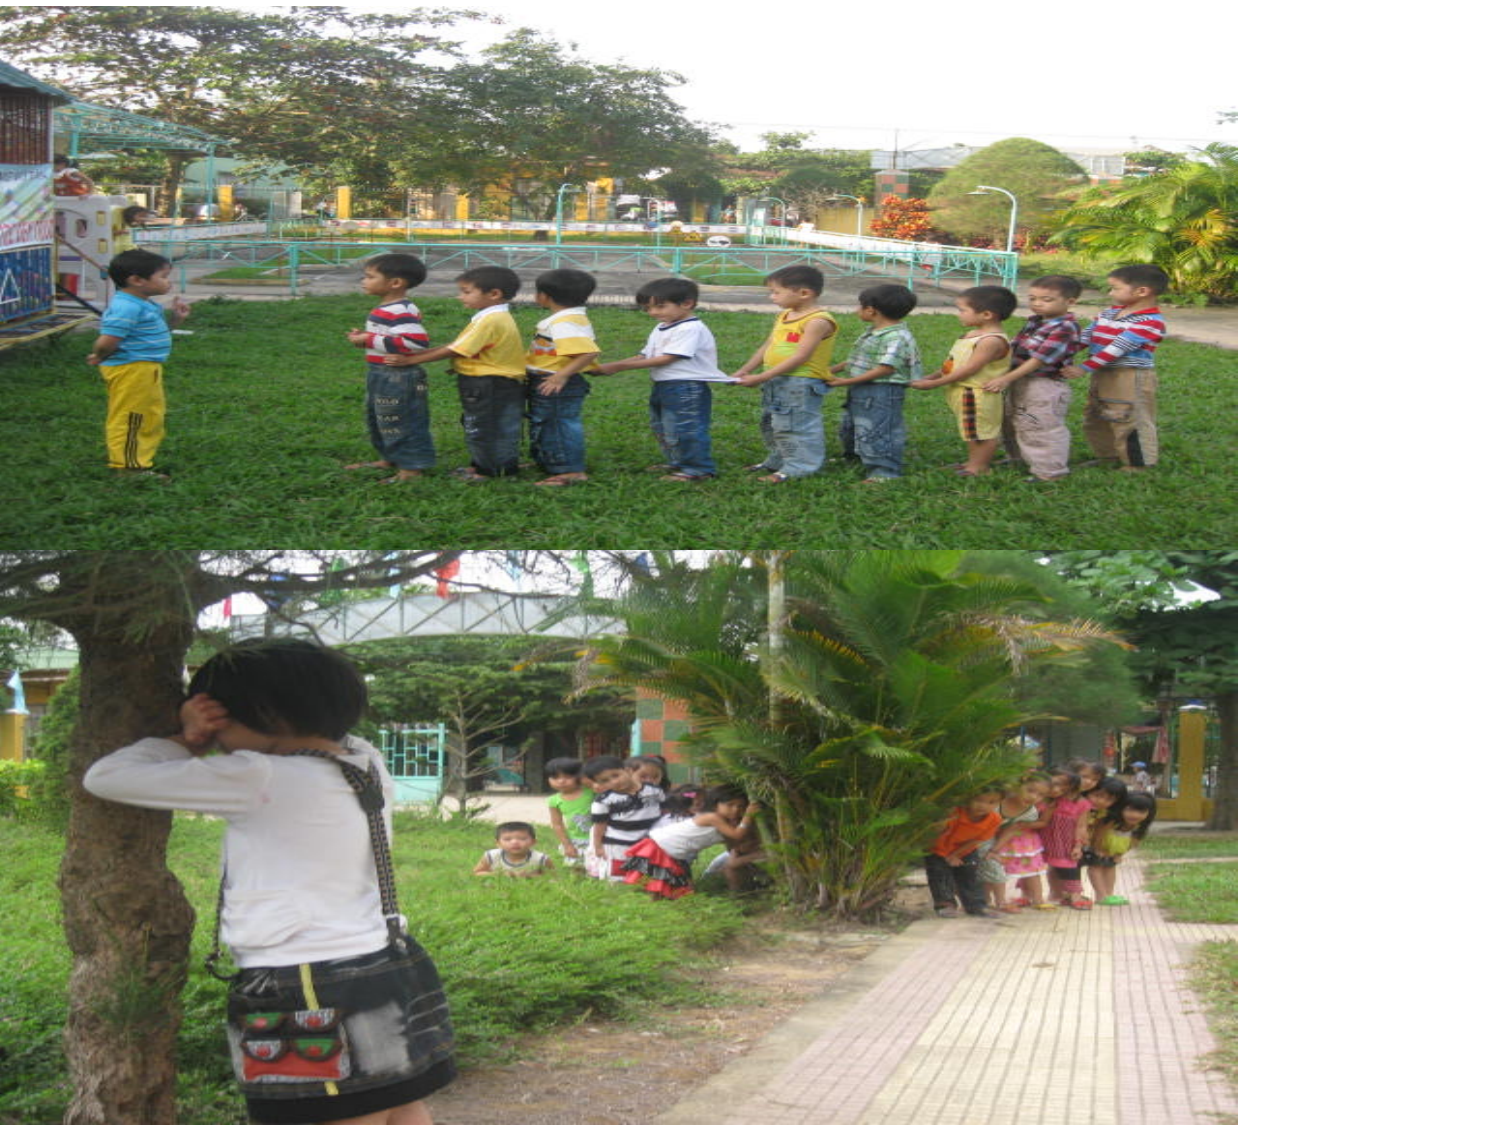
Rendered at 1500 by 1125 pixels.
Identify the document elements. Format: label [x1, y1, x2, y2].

picture [0, 5, 1238, 1125]
